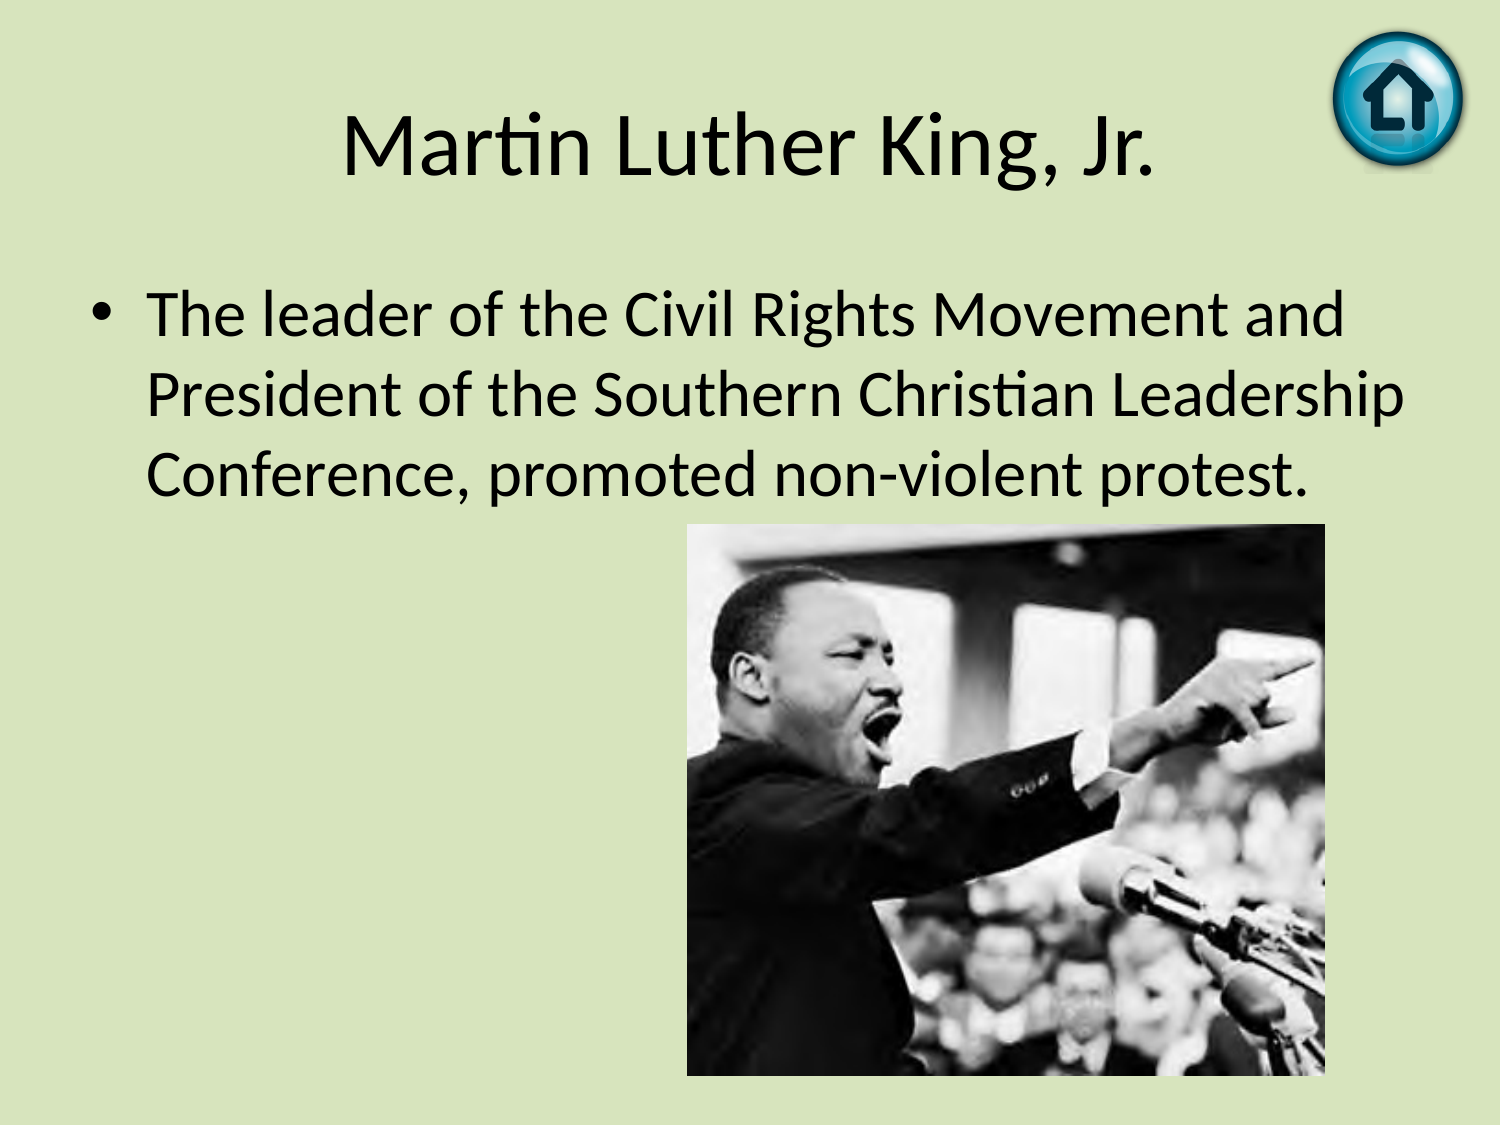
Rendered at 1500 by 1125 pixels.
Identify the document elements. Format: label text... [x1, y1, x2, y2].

list The leader of the Civil Rights Movement and President of the Southern Christian Leadership Conference, promoted non-violent protest. [75, 262, 1425, 1005]
title Martin Luther King, Jr. [75, 45, 1425, 233]
picture [1322, 24, 1473, 175]
picture [687, 524, 1326, 1077]
